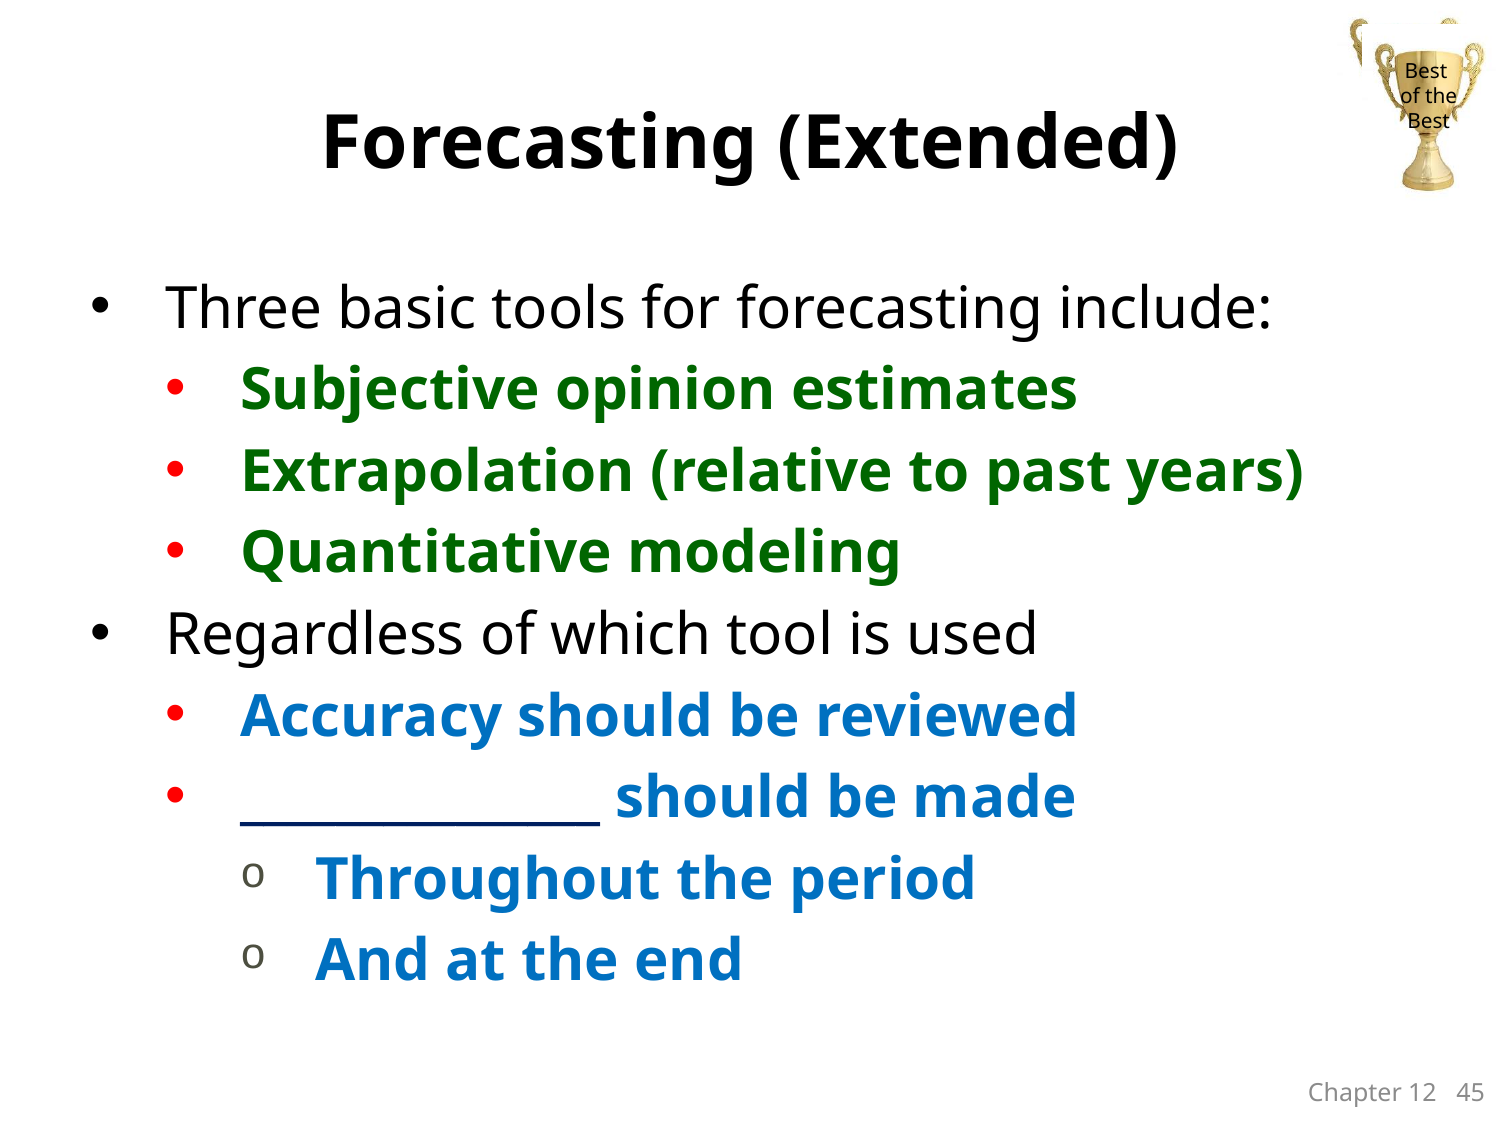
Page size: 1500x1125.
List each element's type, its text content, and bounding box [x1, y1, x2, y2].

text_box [1362, 24, 1496, 209]
title Forecasting (Extended) [75, 45, 1425, 233]
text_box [1337, 0, 1471, 184]
list Three basic tools for forecasting include: Subjective opinion estimates Extrapolation (relative to past years) Quantitative modeling Regardless of which tool is used Accuracy should be reviewed _______________ should be made Throughout the period And at the end [75, 262, 1425, 1005]
